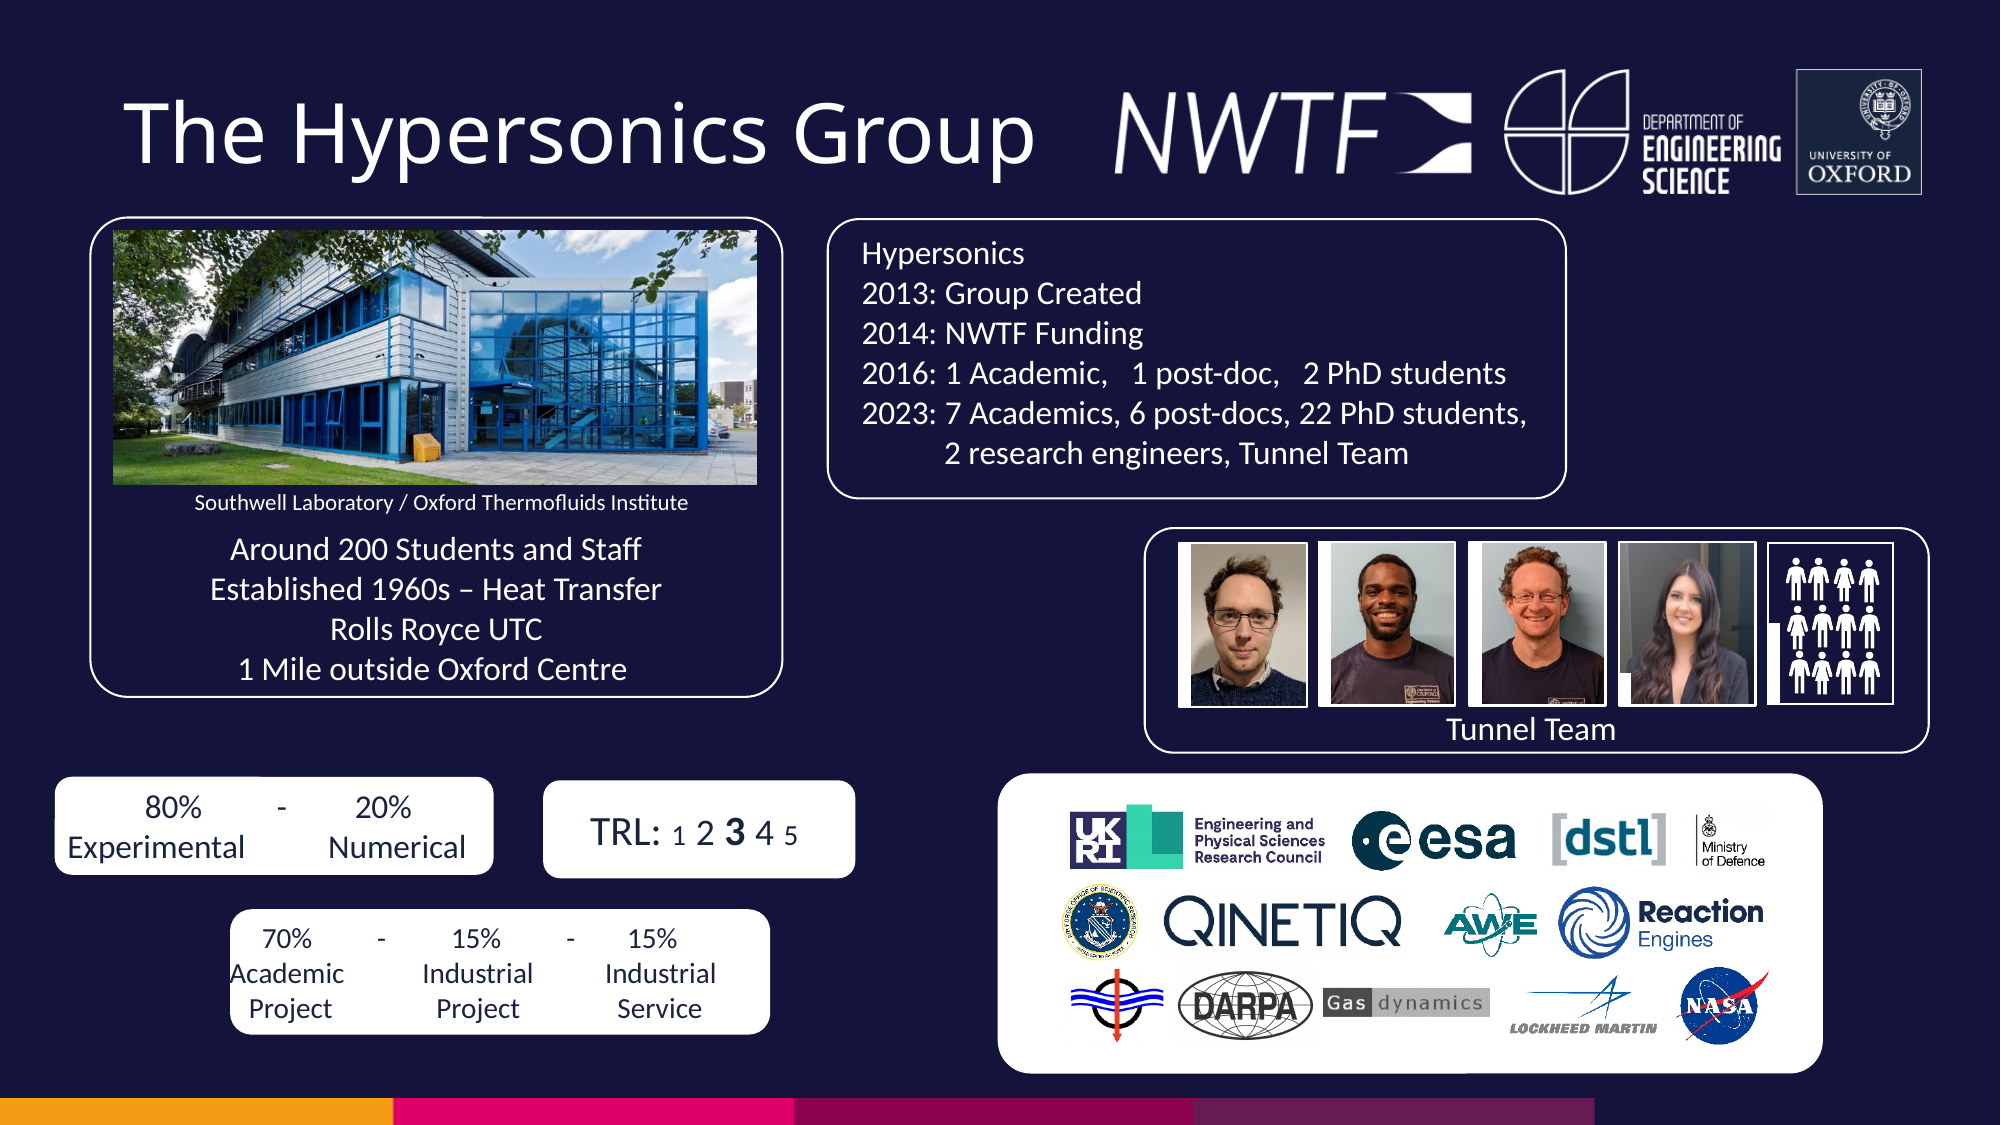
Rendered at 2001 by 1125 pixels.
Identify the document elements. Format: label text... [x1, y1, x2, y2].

title The Hypersonics Group [123, 91, 1093, 240]
text_box [89, 216, 784, 698]
picture [1504, 69, 1922, 196]
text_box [544, 781, 855, 878]
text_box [998, 774, 1822, 1073]
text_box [827, 219, 1566, 499]
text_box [42, 777, 515, 874]
picture [0, 1098, 2000, 1125]
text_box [231, 910, 770, 1034]
picture [113, 230, 757, 485]
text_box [1144, 528, 1929, 756]
